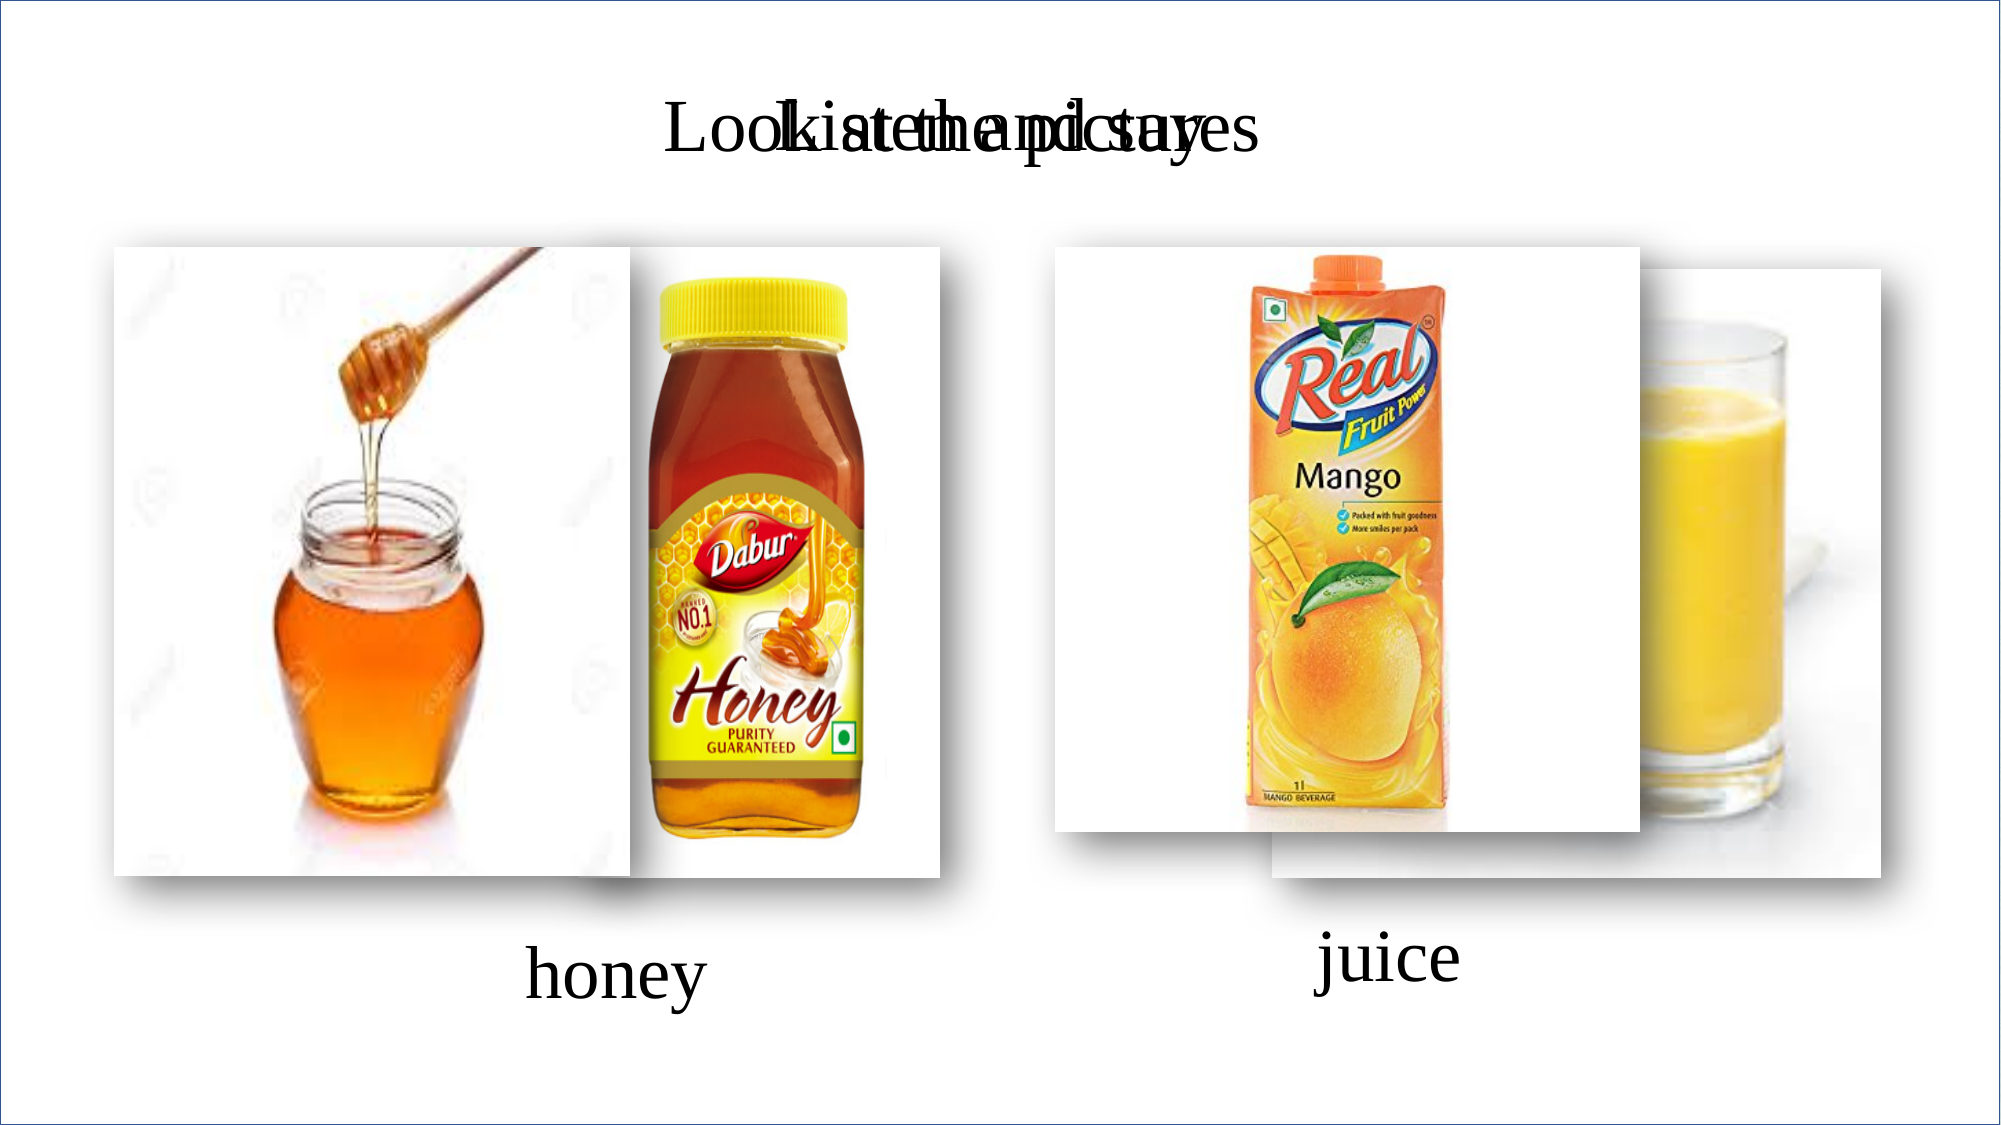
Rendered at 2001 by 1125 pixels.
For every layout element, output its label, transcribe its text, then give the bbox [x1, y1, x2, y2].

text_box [114, 247, 940, 878]
text_box Look at the pictures [489, 69, 1511, 174]
text_box honey [454, 916, 780, 1021]
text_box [1055, 247, 1881, 878]
text_box juice [1233, 899, 1546, 1004]
text_box Listen and say [584, 67, 1416, 173]
